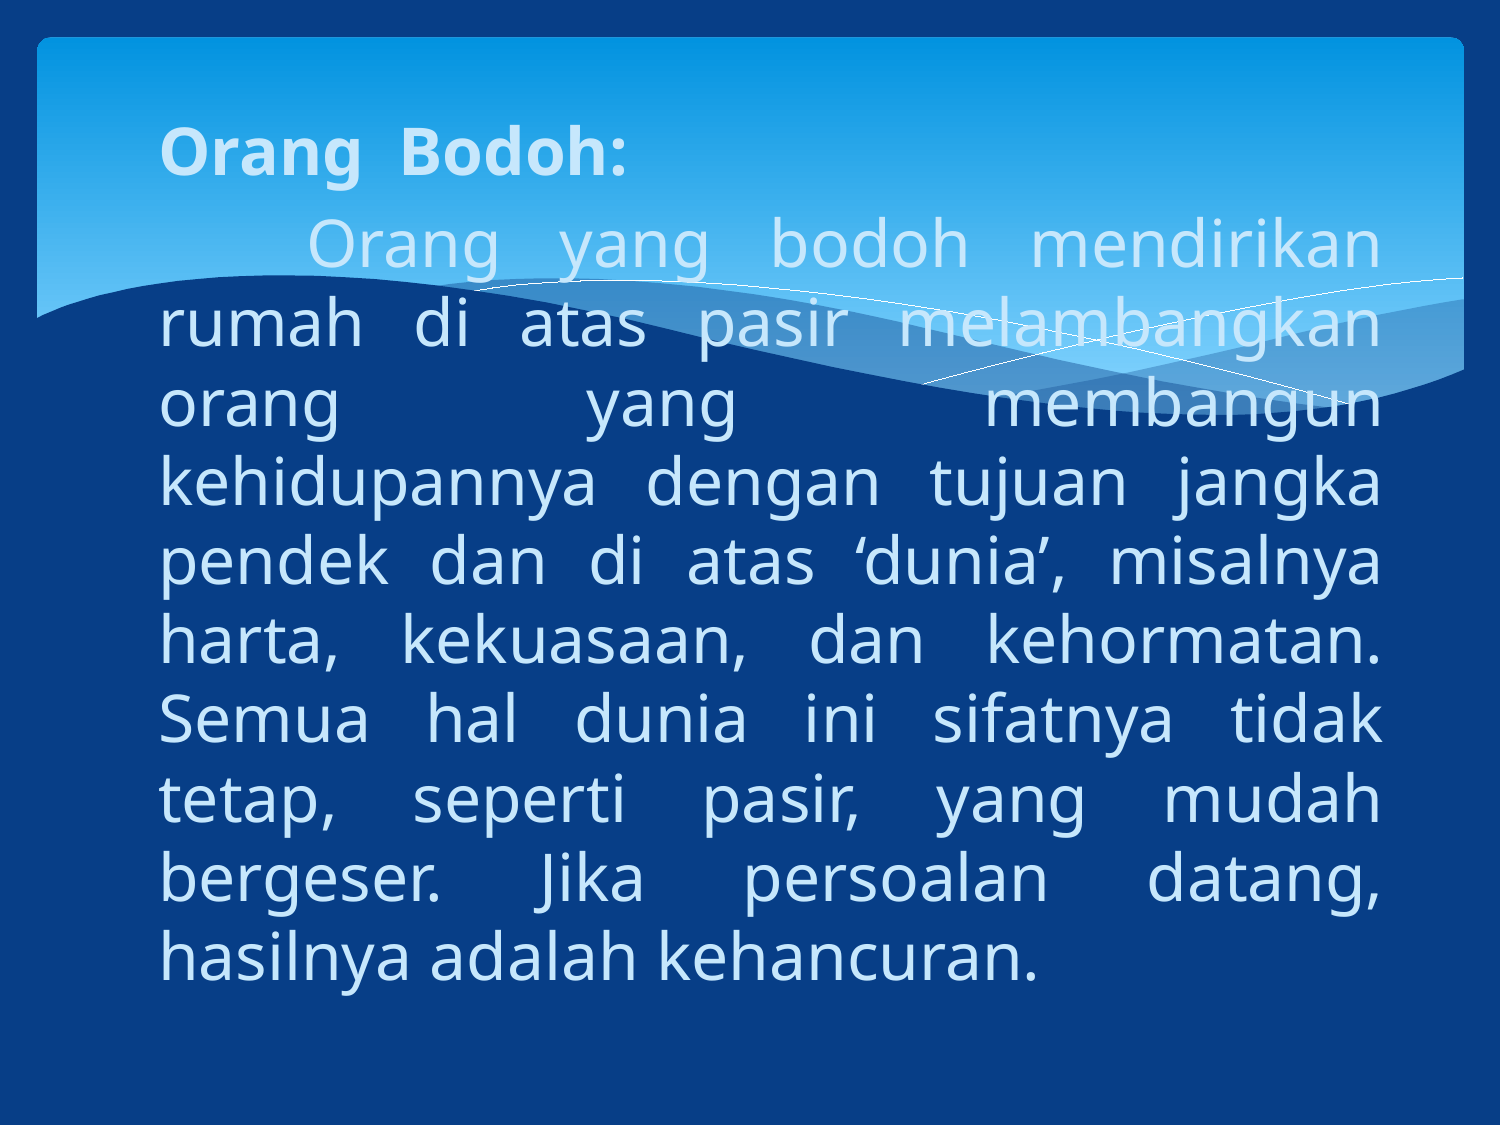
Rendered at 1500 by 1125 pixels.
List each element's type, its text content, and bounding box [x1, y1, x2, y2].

list Orang Bodoh: Orang yang bodoh mendirikan rumah di atas pasir melambangkan orang yang membangun kehidupannya dengan tujuan jangka pendek dan di atas ‘dunia’, misalnya harta, kekuasaan, dan kehormatan. Semua hal dunia ini sifatnya tidak tetap, seperti pasir, yang mudah bergeser. Jika persoalan datang, hasilnya adalah kehancuran. [143, 101, 1400, 1005]
